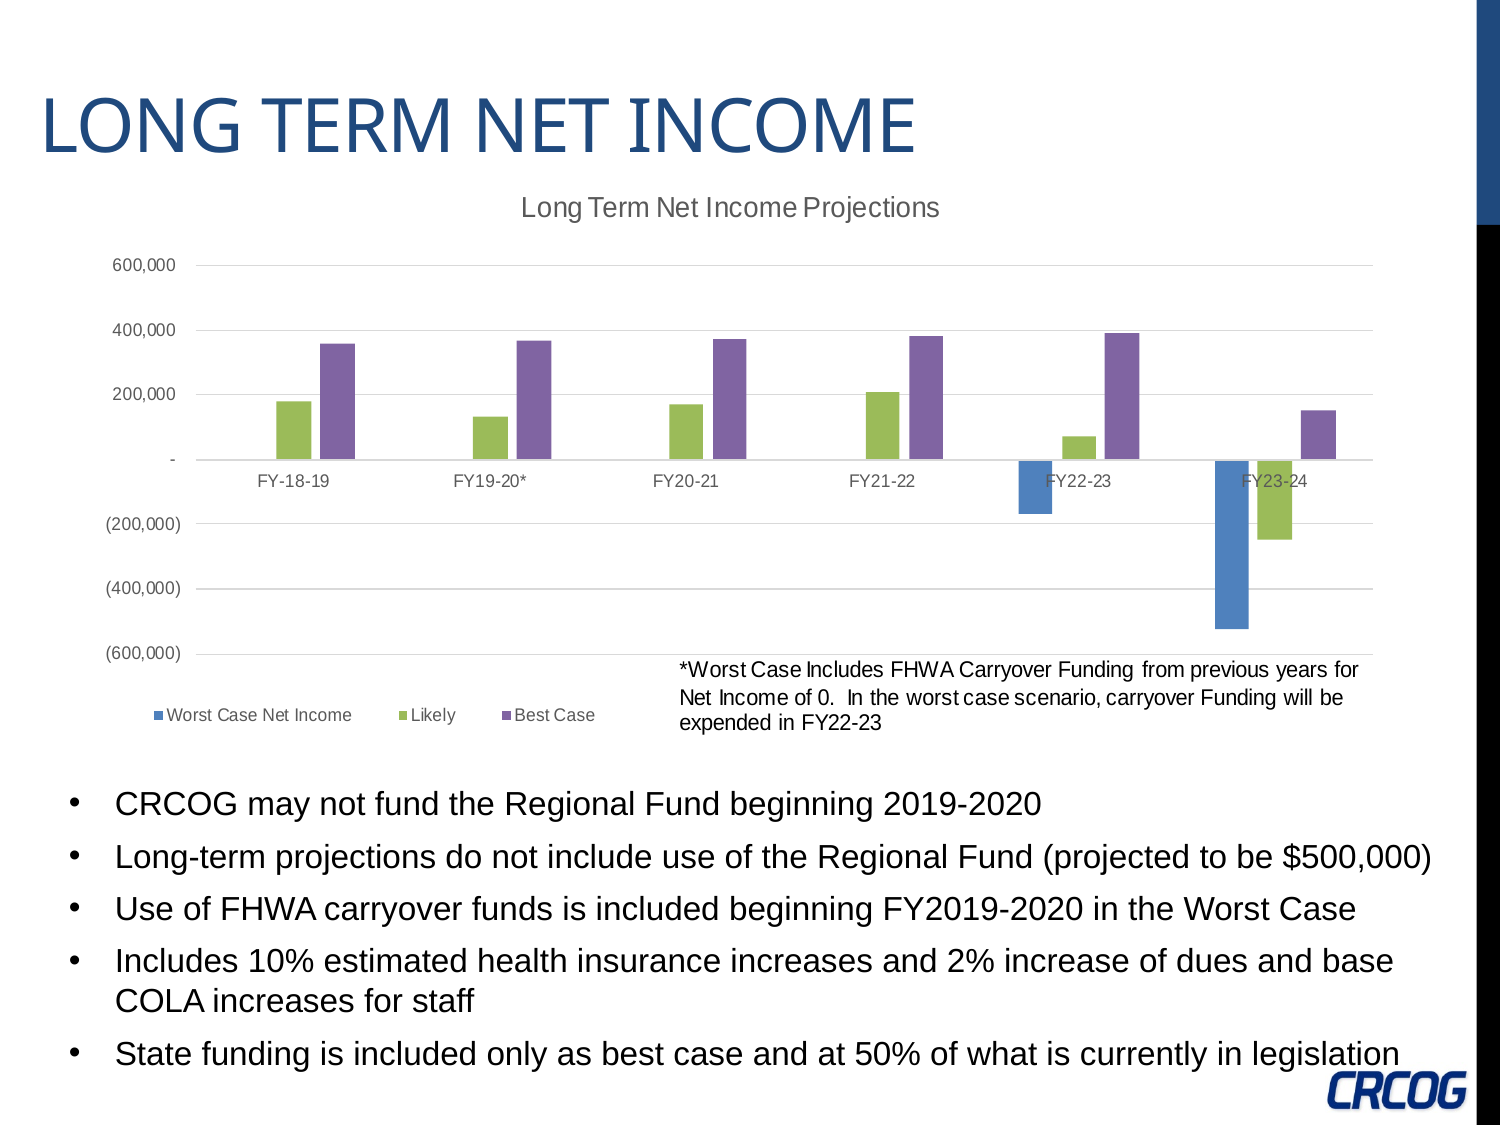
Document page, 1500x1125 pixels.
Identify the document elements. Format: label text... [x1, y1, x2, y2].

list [61, 174, 1401, 782]
picture [1325, 1062, 1470, 1113]
title Long Term NET Income [24, 25, 1475, 175]
text_box CRCOG may not fund the Regional Fund beginning 2019-2020 Long-term projections do not include use of the Regional Fund (projected to be $500,000) Use of FHWA carryover funds is included beginning FY2019-2020 in the Worst Case Includes 10% estimated health insurance increases and 2% increase of dues and base COLA increases for staff State funding is included only as best case and at 50% of what is currently in legislation [24, 774, 1460, 1080]
